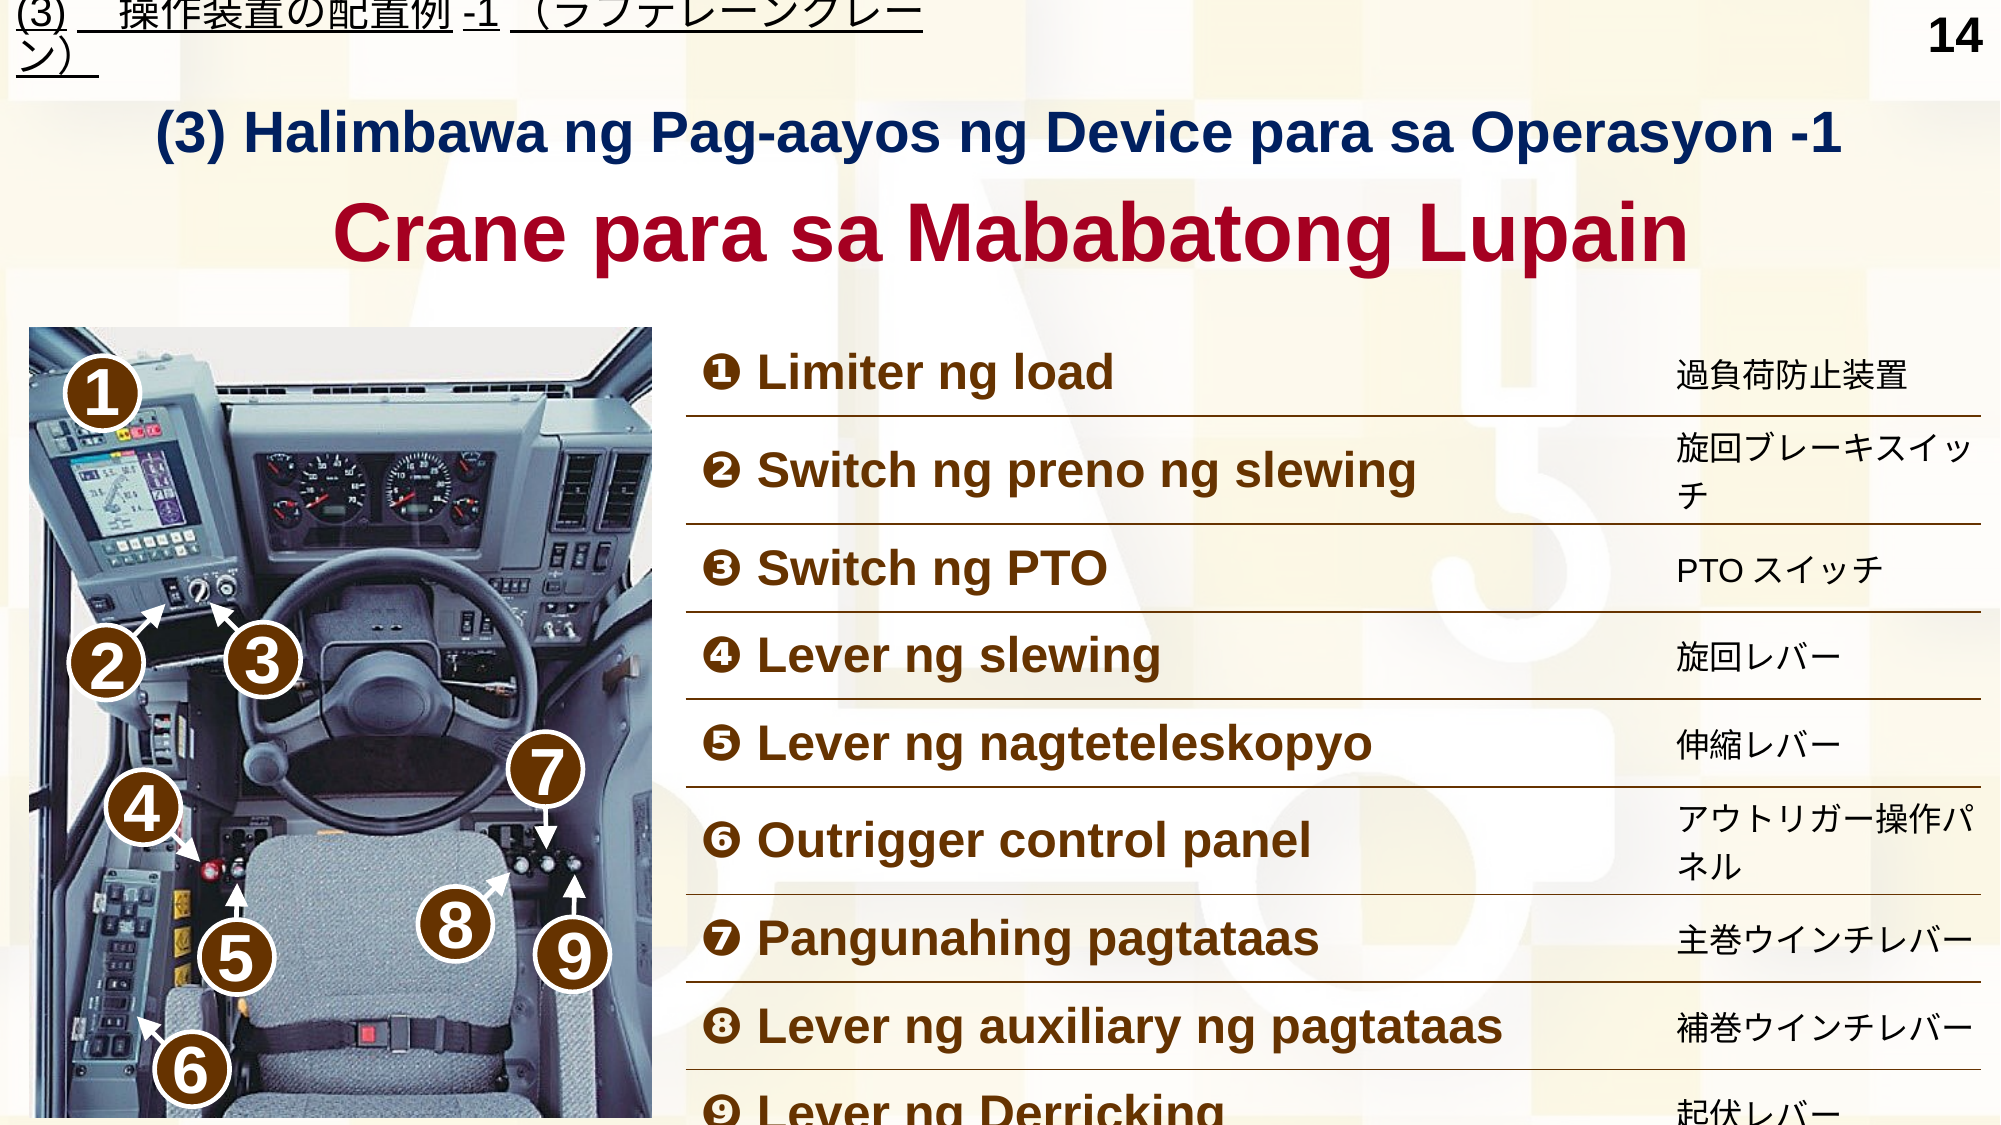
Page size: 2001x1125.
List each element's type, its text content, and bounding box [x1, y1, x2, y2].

table_cell ❾ Lever ng Derricking [686, 1070, 1676, 1125]
slide_number 13 [1548, 2, 1999, 63]
table_cell 補巻ウインチレバー [1676, 983, 1981, 1069]
table_cell 伸縮レバー [1676, 700, 1981, 786]
table_cell アウトリガー操作パネル [1676, 788, 1981, 894]
table_cell ❹ Lever ng slewing [686, 613, 1676, 698]
table_cell ❷ Switch ng preno ng slewing [686, 417, 1676, 523]
text_box (3) Halimbawa ng Pag-aayos ng Device para sa Operasyon -1 Crane para sa Mababatong Lupain [18, 90, 1982, 284]
table_cell ❻ Outrigger control panel [686, 788, 1676, 894]
table_cell 起伏レバー [1676, 1070, 1981, 1125]
table_cell PTOスイッチ [1676, 525, 1981, 611]
table_cell ❺ Lever ng nagteteleskopyo [686, 700, 1676, 786]
table_cell ❼ Pangunahing pagtataas [686, 895, 1676, 981]
table_cell 旋回レバー [1676, 613, 1981, 698]
table_cell ❸ Switch ng PTO [686, 525, 1676, 611]
table_header ❶ Limiter ng load [686, 329, 1676, 415]
table_cell 主巻ウインチレバー [1676, 895, 1981, 981]
table_cell 旋回ブレーキスイッチ [1676, 417, 1981, 523]
text_box (3) 操作装置の配置例-1（ラフテレーンクレーン） [0, 6, 1019, 65]
table_cell ❽ Lever ng auxiliary ng pagtataas [686, 983, 1676, 1069]
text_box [29, 328, 652, 1118]
table_header 過負荷防止装置 [1676, 329, 1981, 415]
